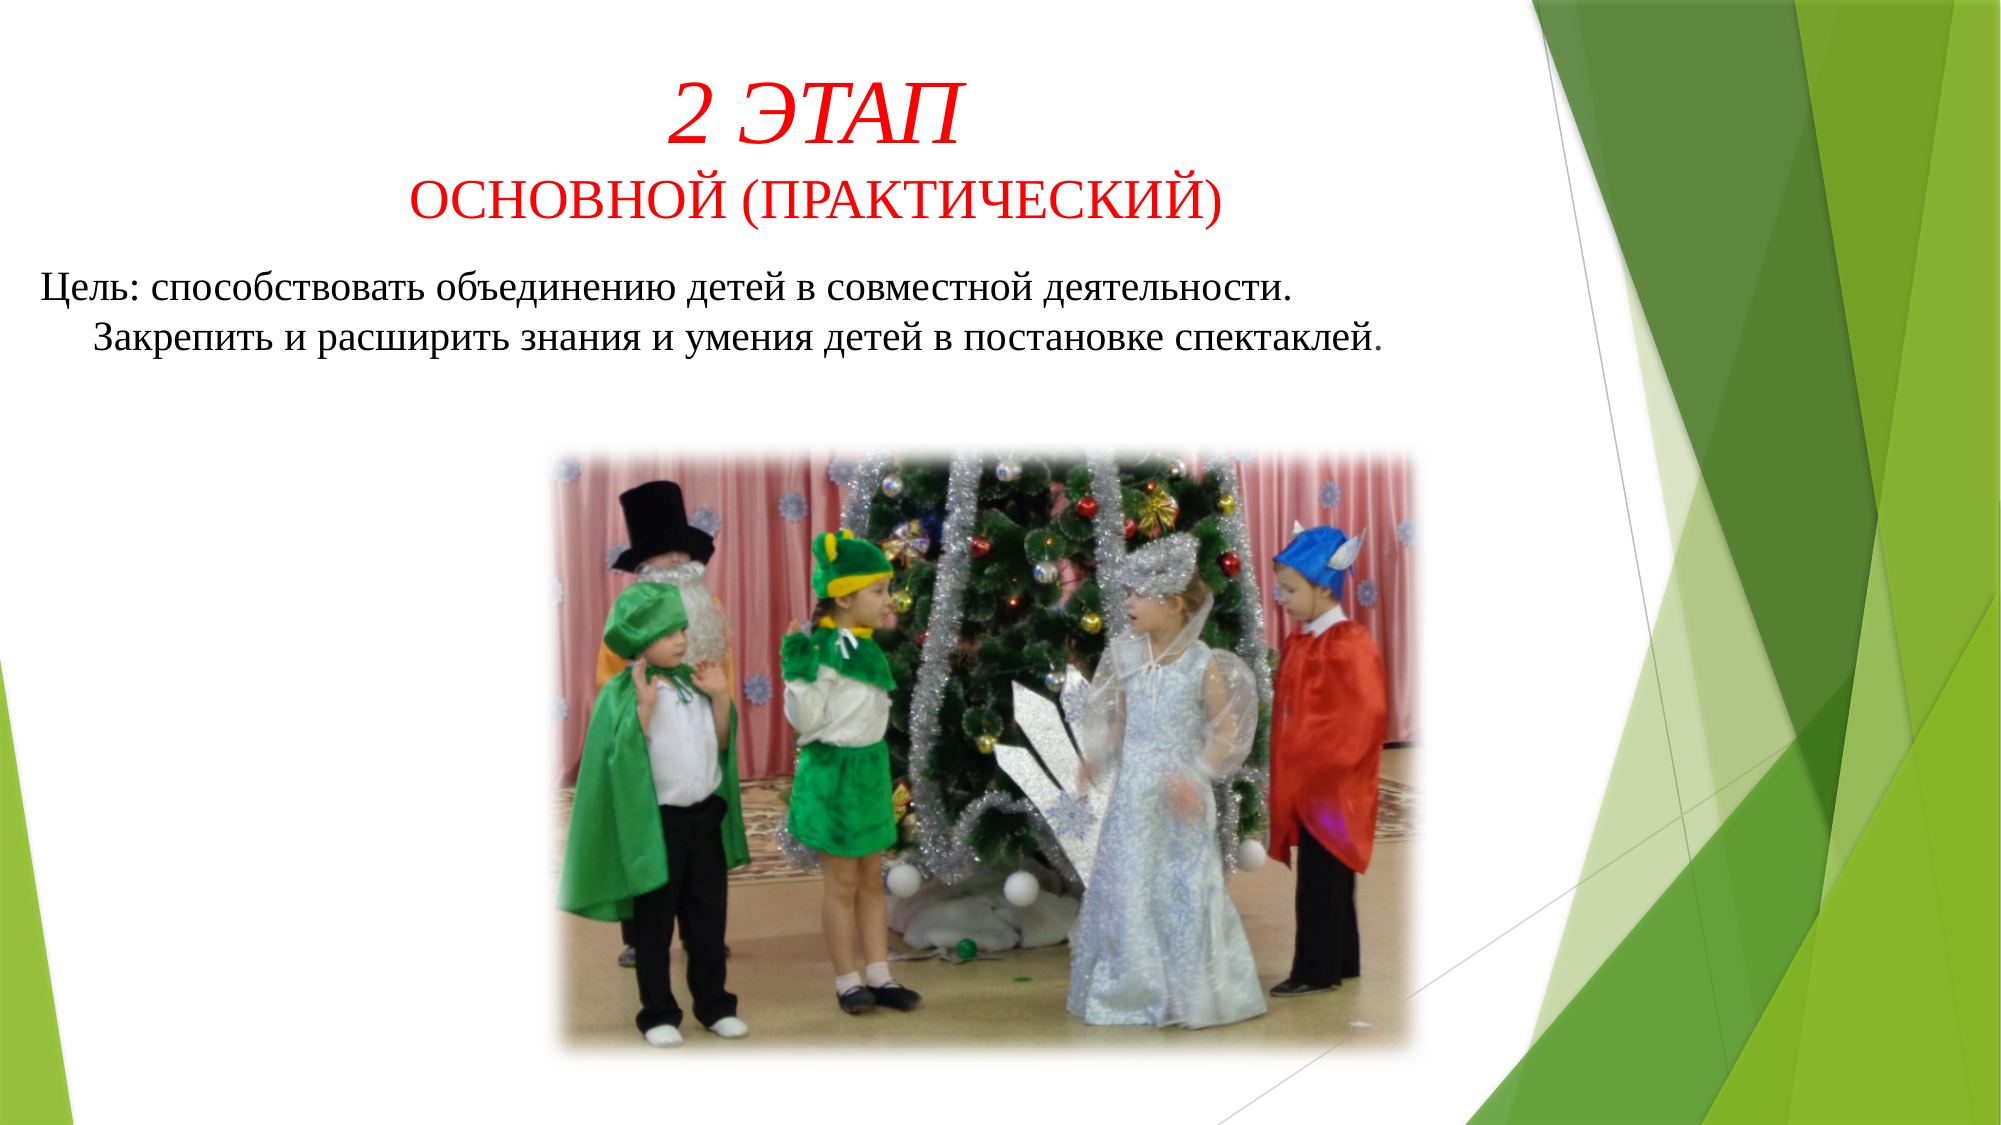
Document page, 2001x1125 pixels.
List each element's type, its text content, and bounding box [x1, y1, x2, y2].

title 2 ЭТАП ОСНОВНОЙ (ПРАКТИЧЕСКИЙ) [111, 44, 1522, 251]
list Цель: способствовать объединению детей в совместной деятельности. Закрепить и расширить знания и умения детей в постановке спектаклей. [25, 251, 1591, 531]
picture [542, 440, 1429, 1068]
